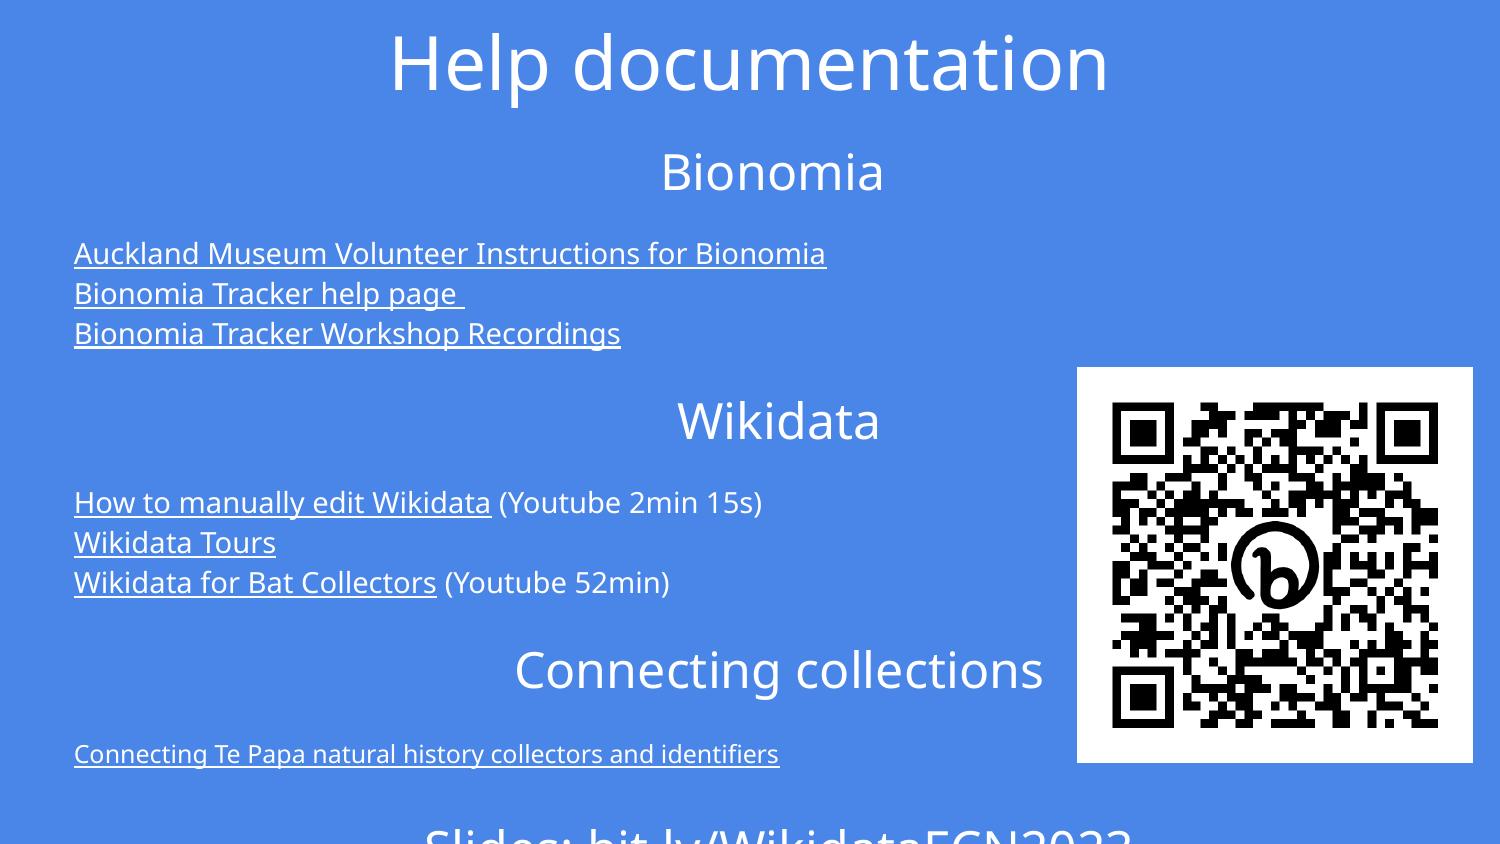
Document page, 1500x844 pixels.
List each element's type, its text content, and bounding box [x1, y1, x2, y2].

text_box Bionomia Auckland Museum Volunteer Instructions for Bionomia Bionomia Tracker help page Bionomia Tracker Workshop Recordings Wikidata How to manually edit Wikidata (Youtube 2min 15s) Wikidata Tours Wikidata for Bat Collectors (Youtube 52min) Connecting collections Connecting Te Papa natural history collectors and identifiers Slides: bit.ly/WikidataECN2023 [0, 125, 1500, 844]
text_box Help documentation [0, 0, 1500, 122]
picture [1077, 367, 1473, 763]
